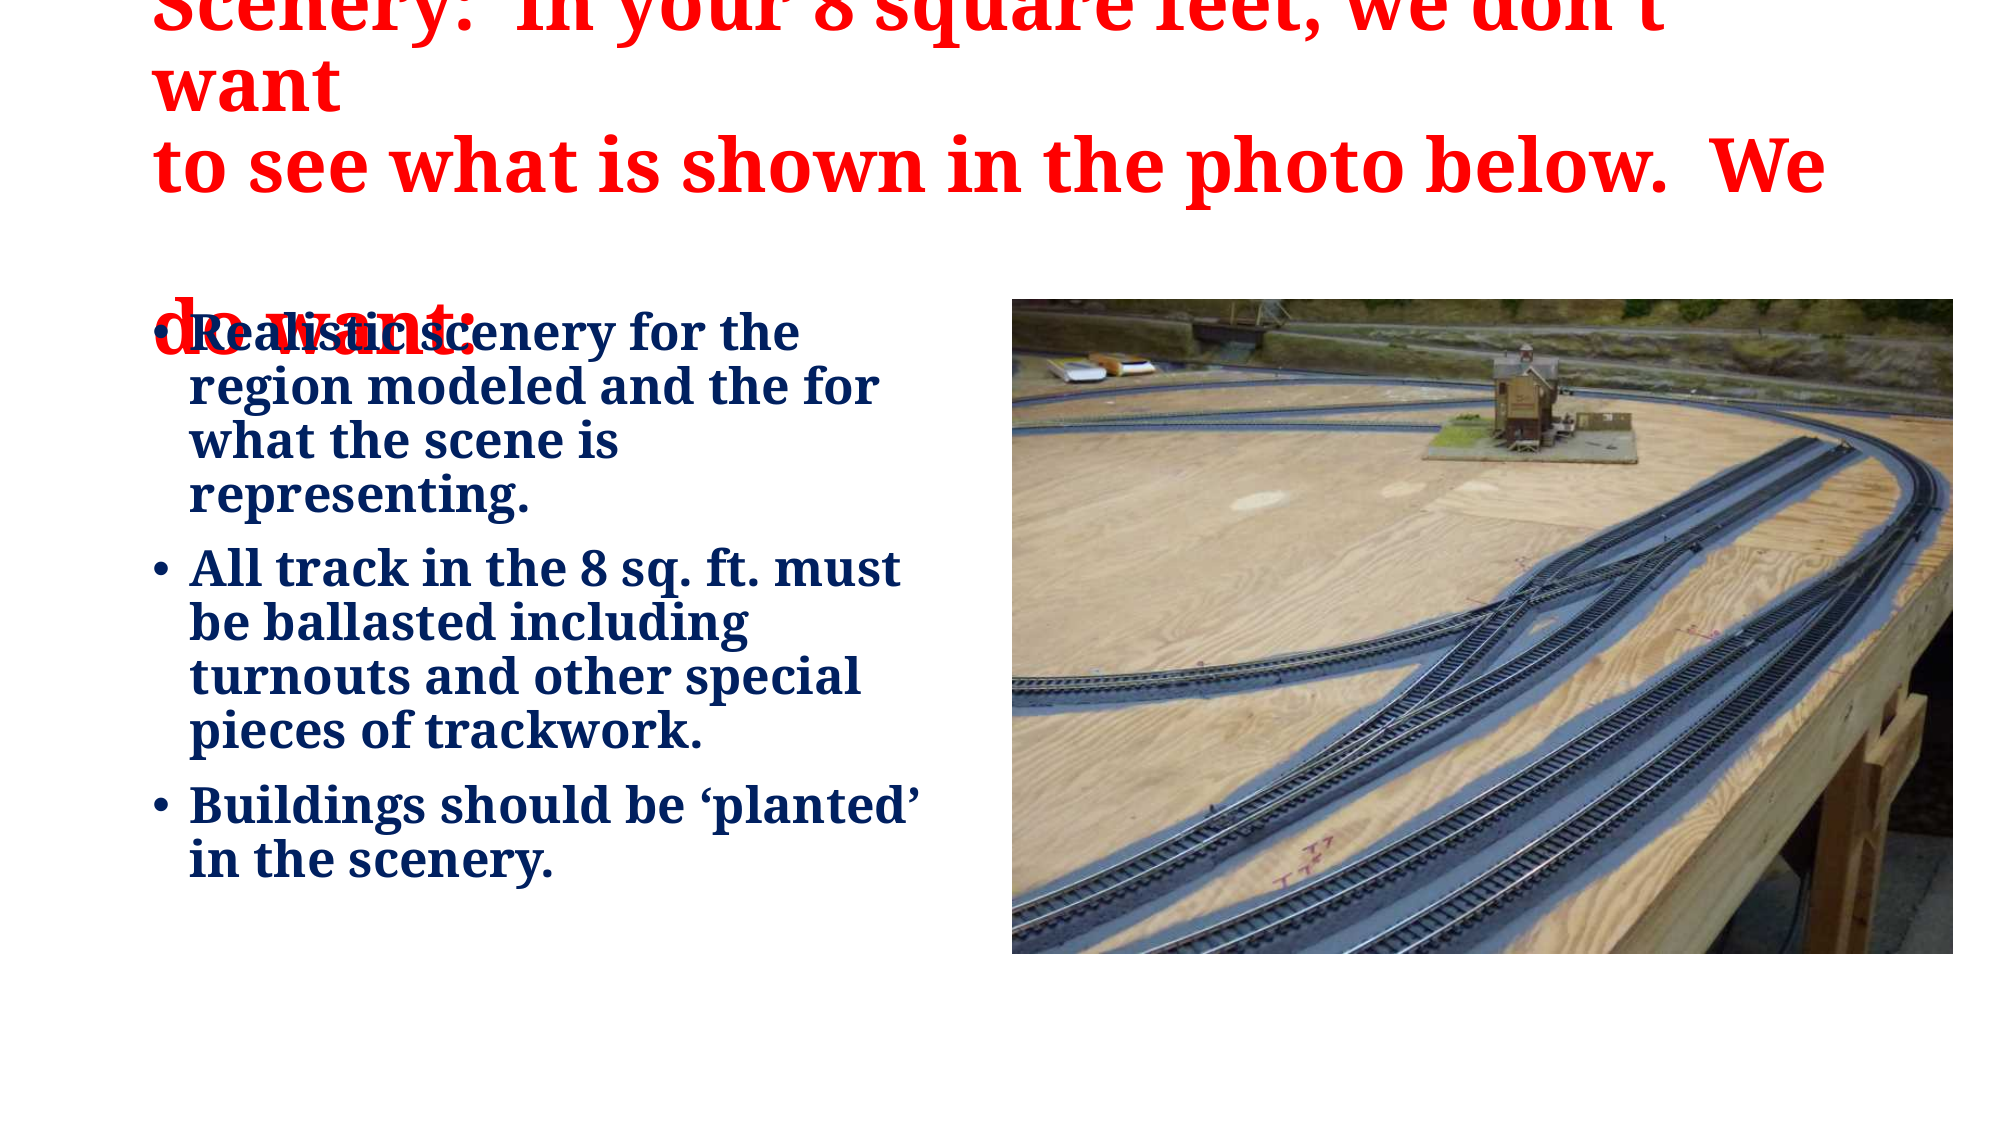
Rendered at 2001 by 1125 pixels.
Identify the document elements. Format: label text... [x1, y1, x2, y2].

title Scenery: In your 8 square feet, we don’t want to see what is shown in the photo below. We do want: [137, 59, 1863, 278]
list Realistic scenery for the region modeled and the for what the scene is representing. All track in the 8 sq. ft. must be ballasted including turnouts and other special pieces of trackwork. Buildings should be ‘planted’ in the scenery. [137, 299, 988, 1014]
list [1012, 299, 1953, 954]
